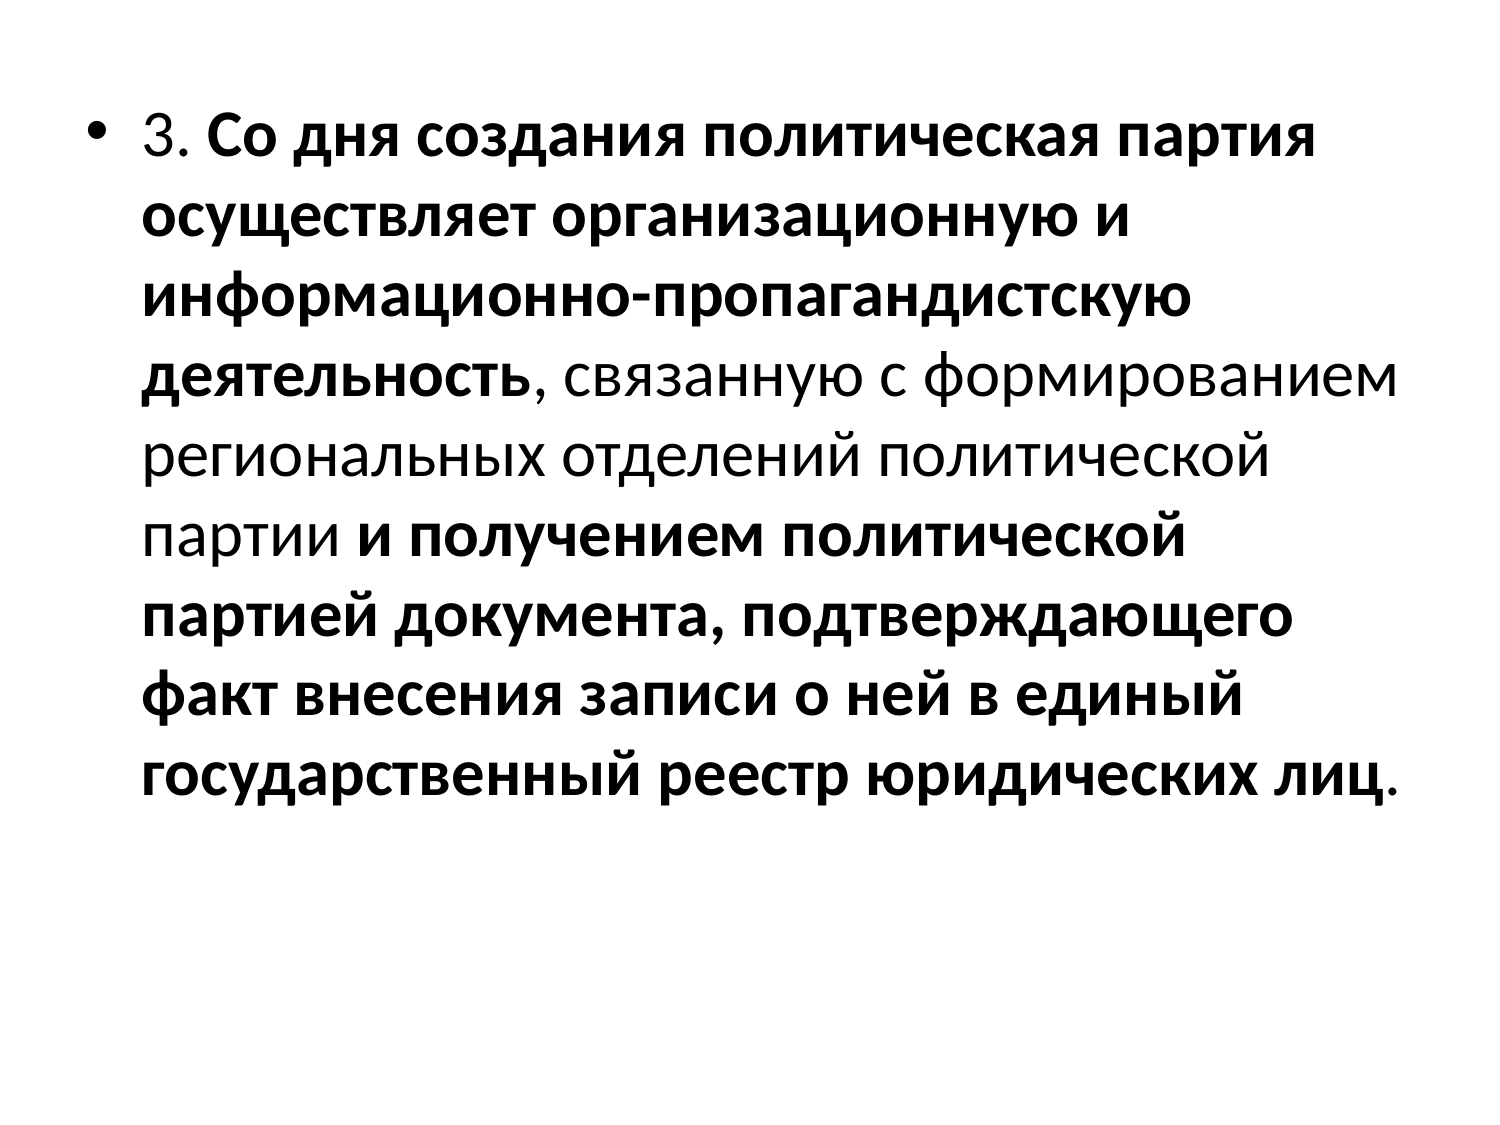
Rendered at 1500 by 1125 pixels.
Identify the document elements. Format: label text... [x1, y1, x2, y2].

list 3. Со дня создания политическая партия осуществляет организационную и информационно-пропагандистскую деятельность, связанную с формированием региональных отделений политической партии и получением политической партией документа, подтверждающего факт внесения записи о ней в единый государственный реестр юридических лиц. [70, 82, 1425, 1005]
